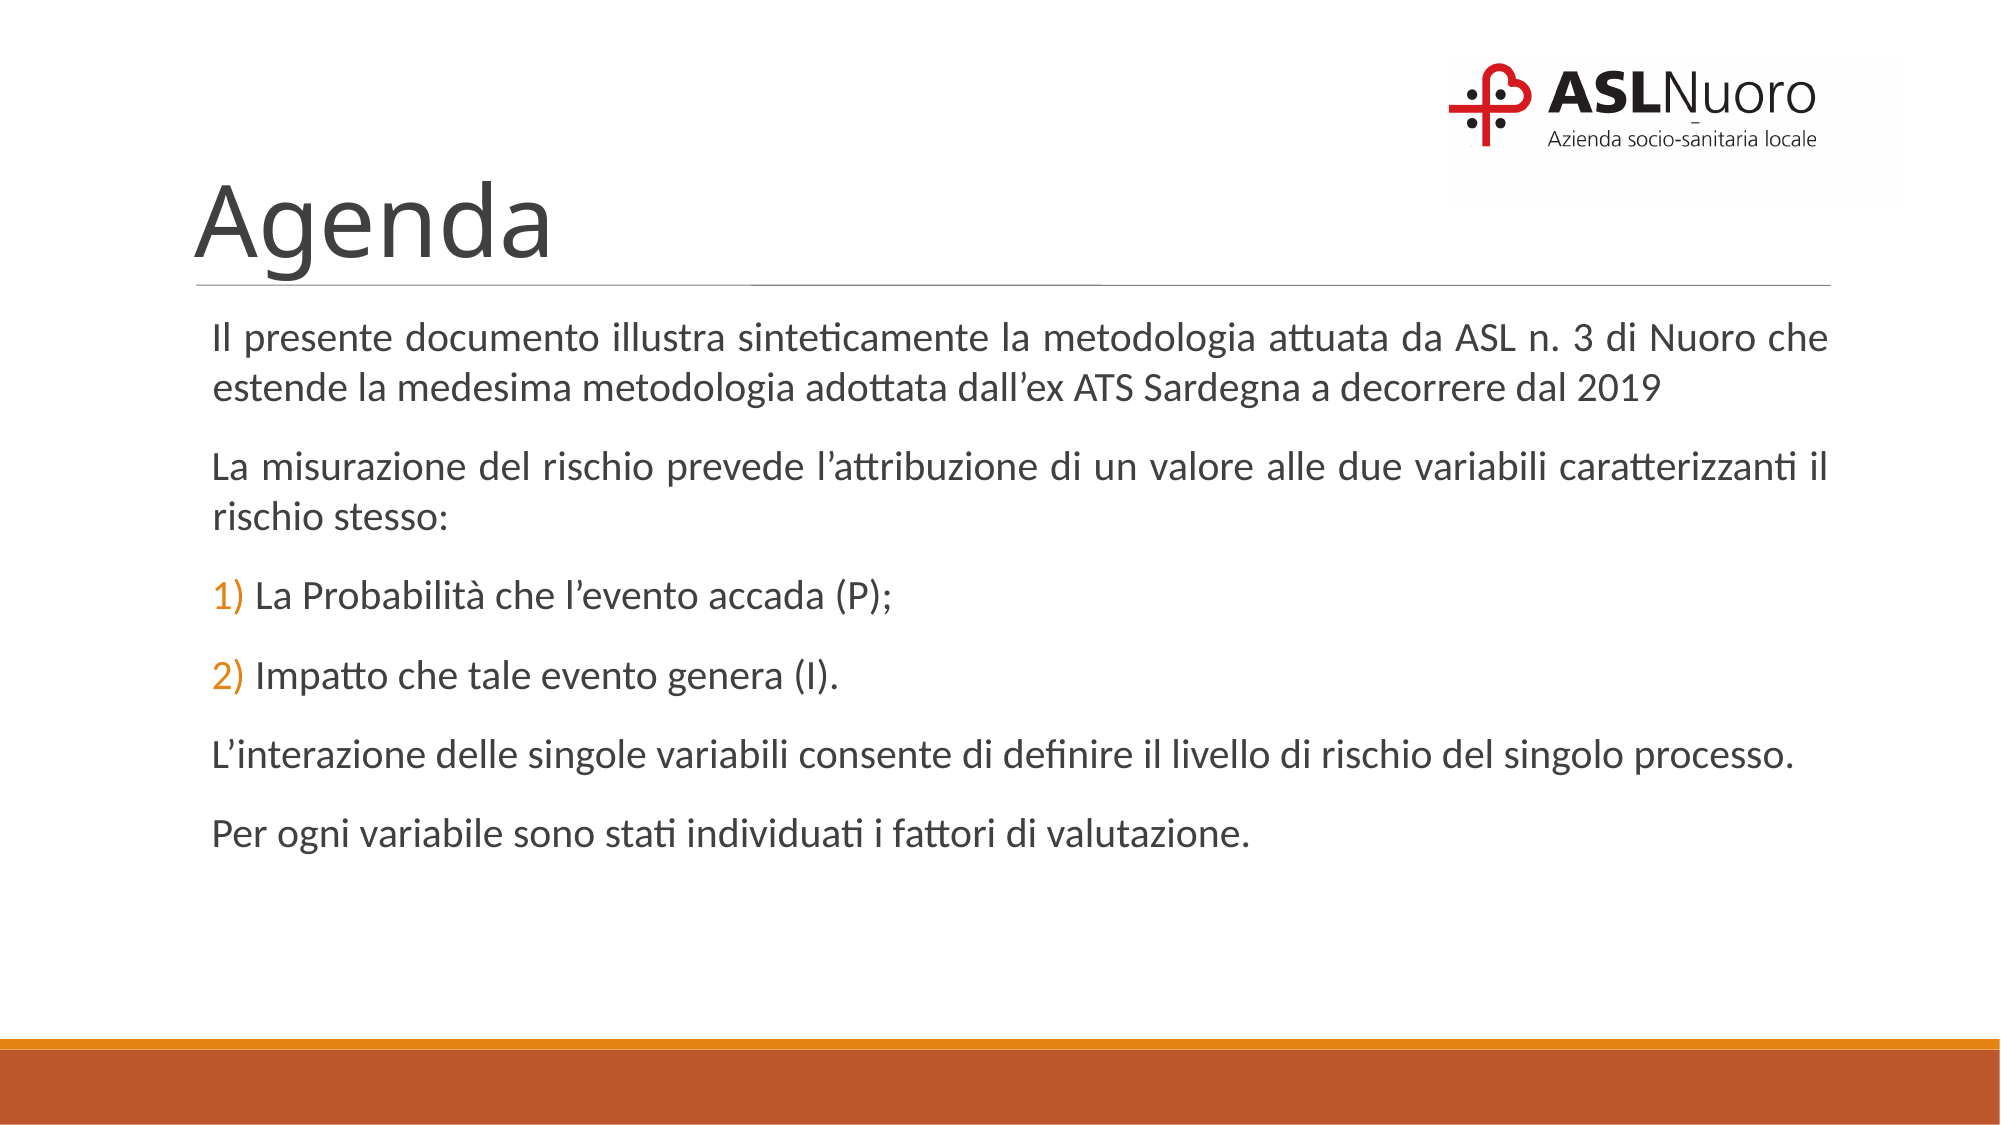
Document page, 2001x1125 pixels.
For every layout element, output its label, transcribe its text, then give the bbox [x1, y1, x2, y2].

text_box Il presente documento illustra sinteticamente la metodologia attuata da ASL n. 3 di Nuoro che estende la medesima metodologia adottata dall’ex ATS Sardegna a decorrere dal 2019 La misurazione del rischio prevede l’attribuzione di un valore alle due variabili caratterizzanti il rischio stesso: La Probabilità che l’evento accada (P); Impatto che tale evento genera (I). L’interazione delle singole variabili consente di definire il livello di rischio del singolo processo. Per ogni variabile sono stati individuati i fattori di valutazione. [137, 302, 1830, 963]
text_box Agenda [179, 47, 1874, 285]
picture [1446, 58, 1901, 207]
